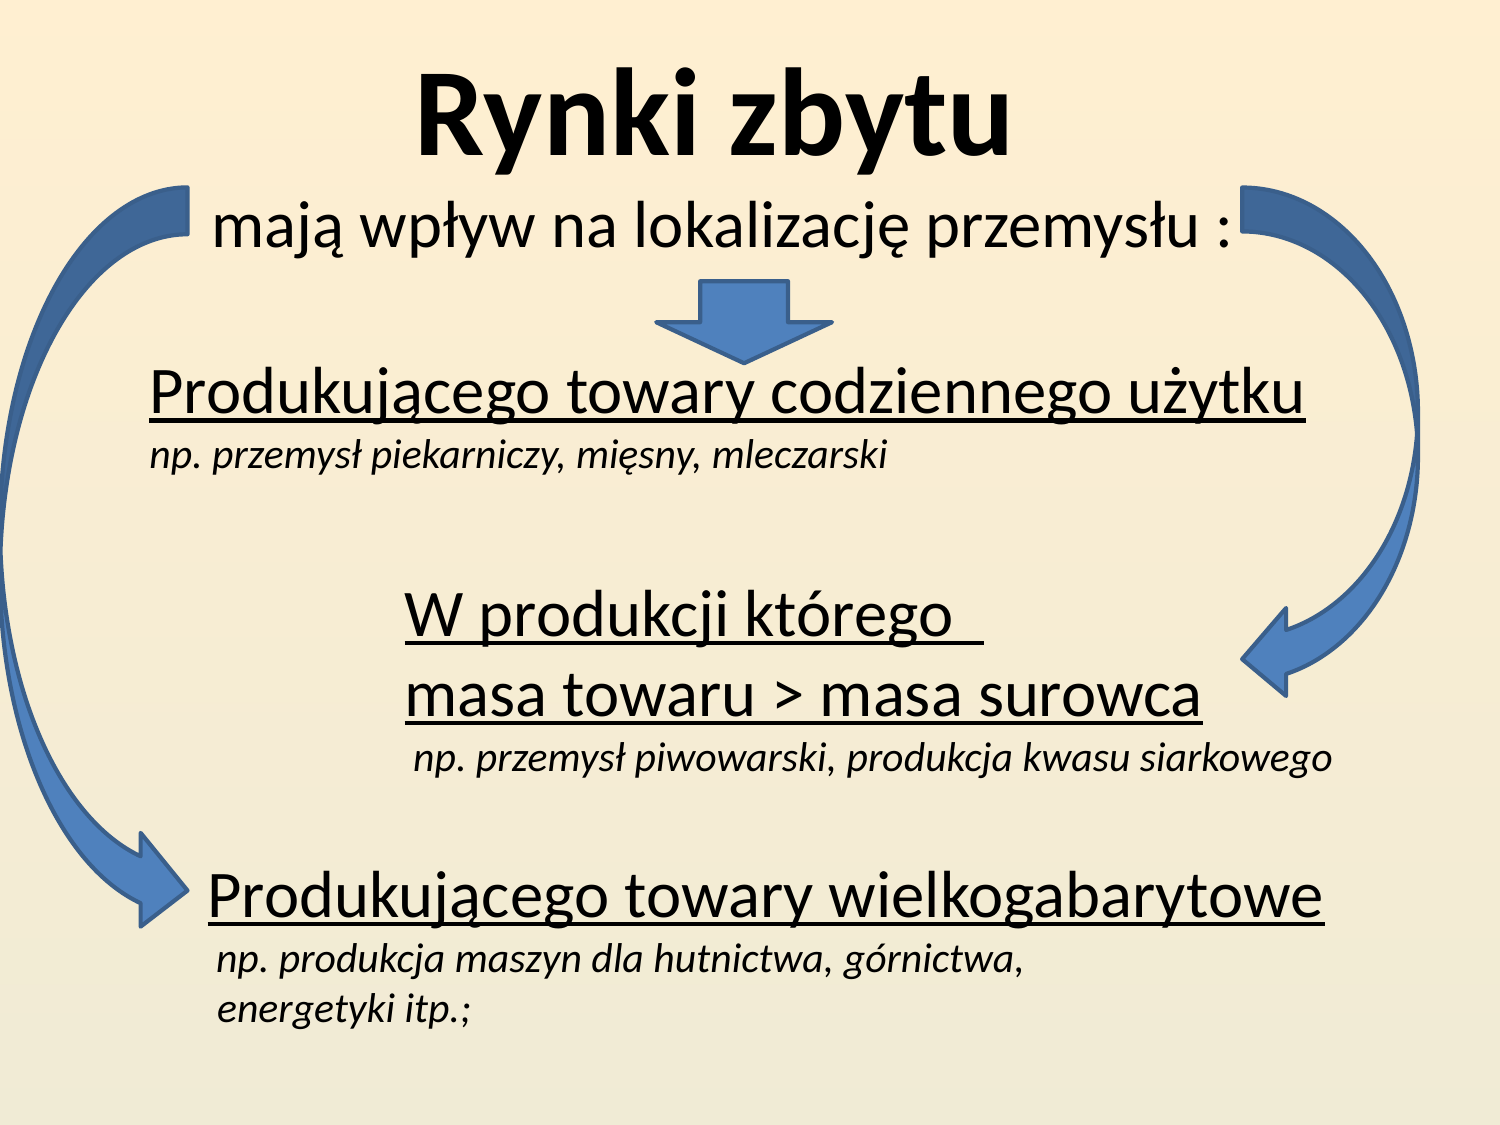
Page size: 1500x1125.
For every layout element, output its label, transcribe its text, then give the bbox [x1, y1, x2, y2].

text_box Produkującego towary codziennego użytku np. przemysł piekarniczy, mięsny, mleczarski [134, 339, 1322, 485]
text_box Produkującego towary wielkogabarytowe np. produkcja maszyn dla hutnictwa, górnictwa, energetyki itp.; [192, 843, 1340, 1039]
text_box W produkcji którego masa towaru > masa surowca np. przemysł piwowarski, produkcja kwasu siarkowego [389, 562, 1349, 788]
text_box [0, 185, 190, 929]
text_box [1240, 185, 1421, 698]
text_box [654, 279, 835, 366]
text_box Rynki zbytu mają wpływ na lokalizację przemysłu : [181, 23, 1250, 269]
